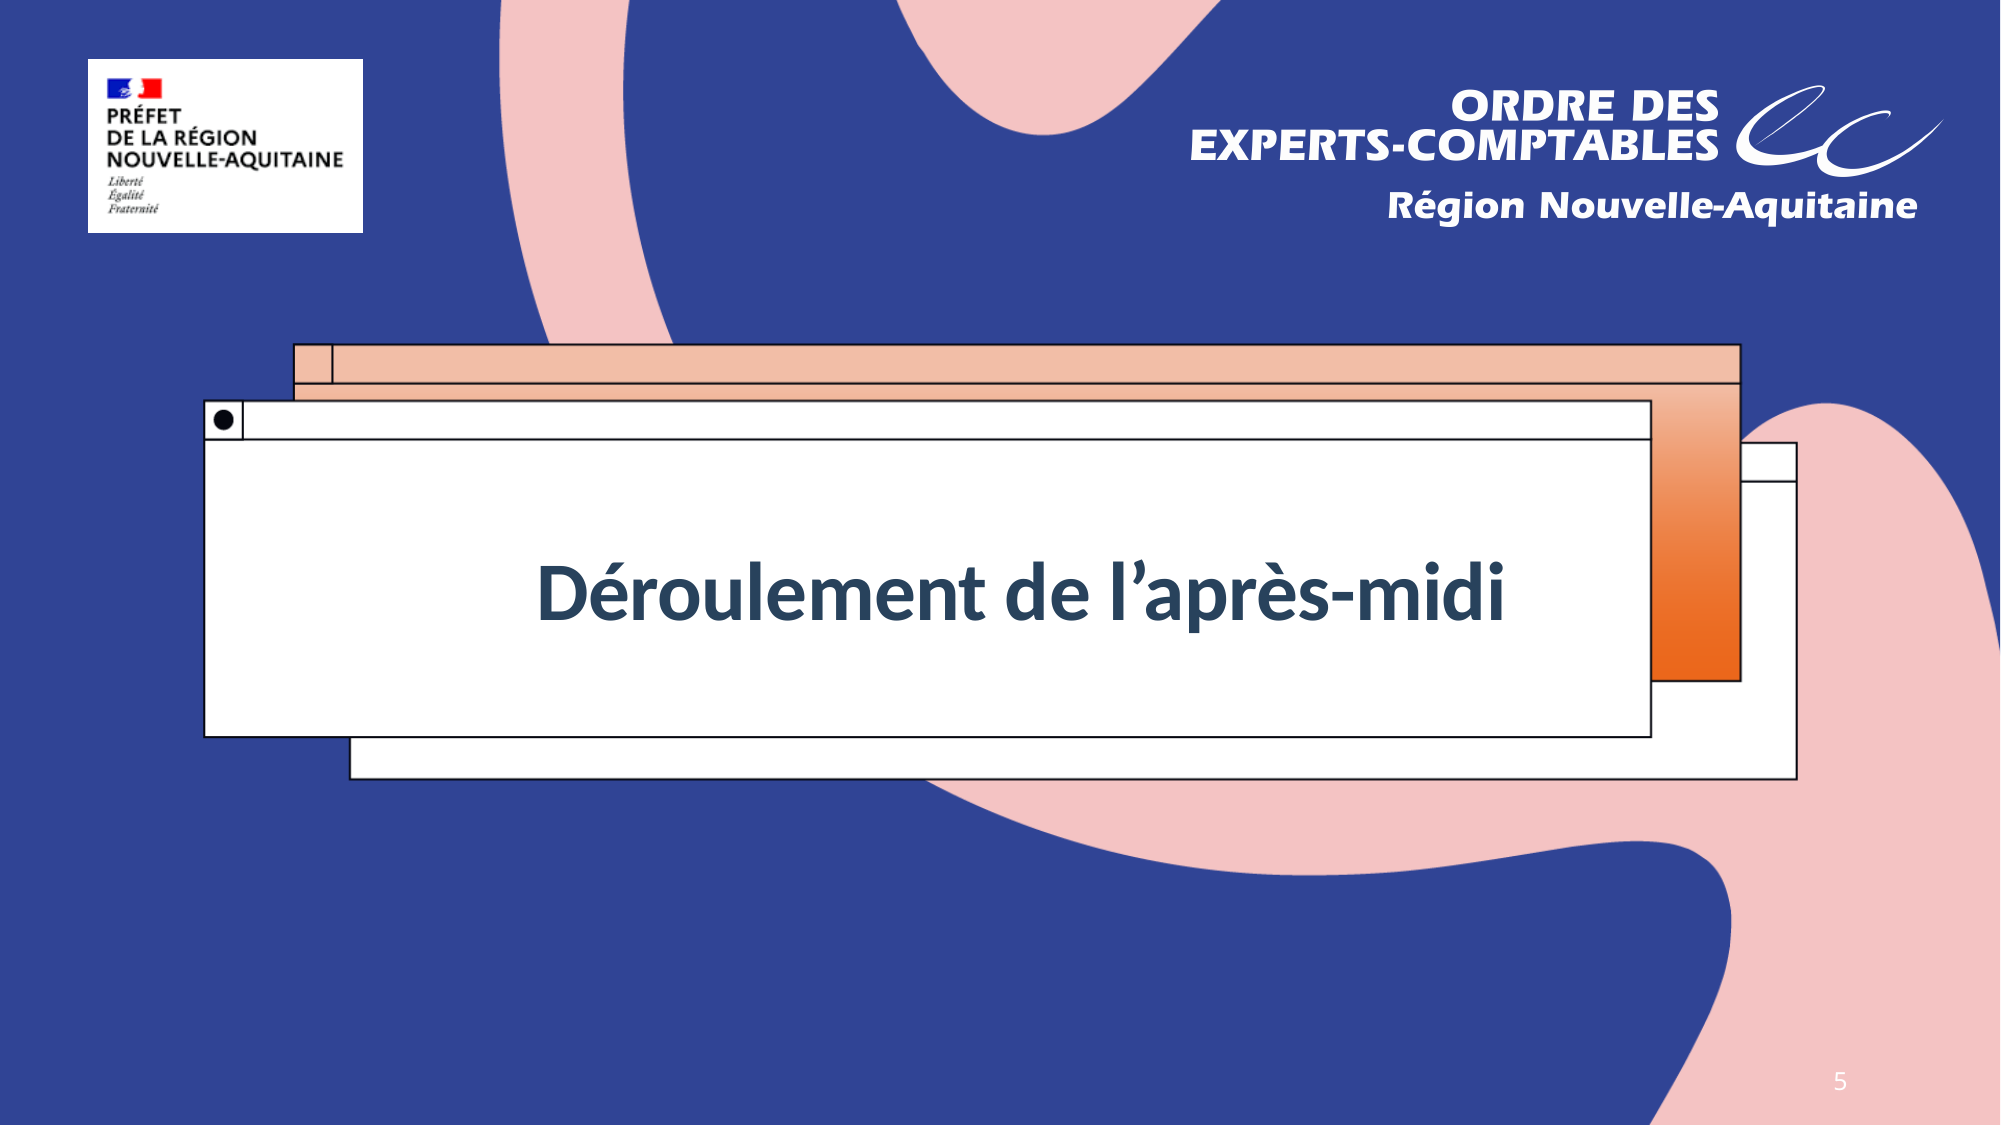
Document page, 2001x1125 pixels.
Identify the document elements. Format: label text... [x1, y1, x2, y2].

title Déroulement de l’après-midi [515, 447, 1527, 638]
picture [0, 0, 2001, 1125]
